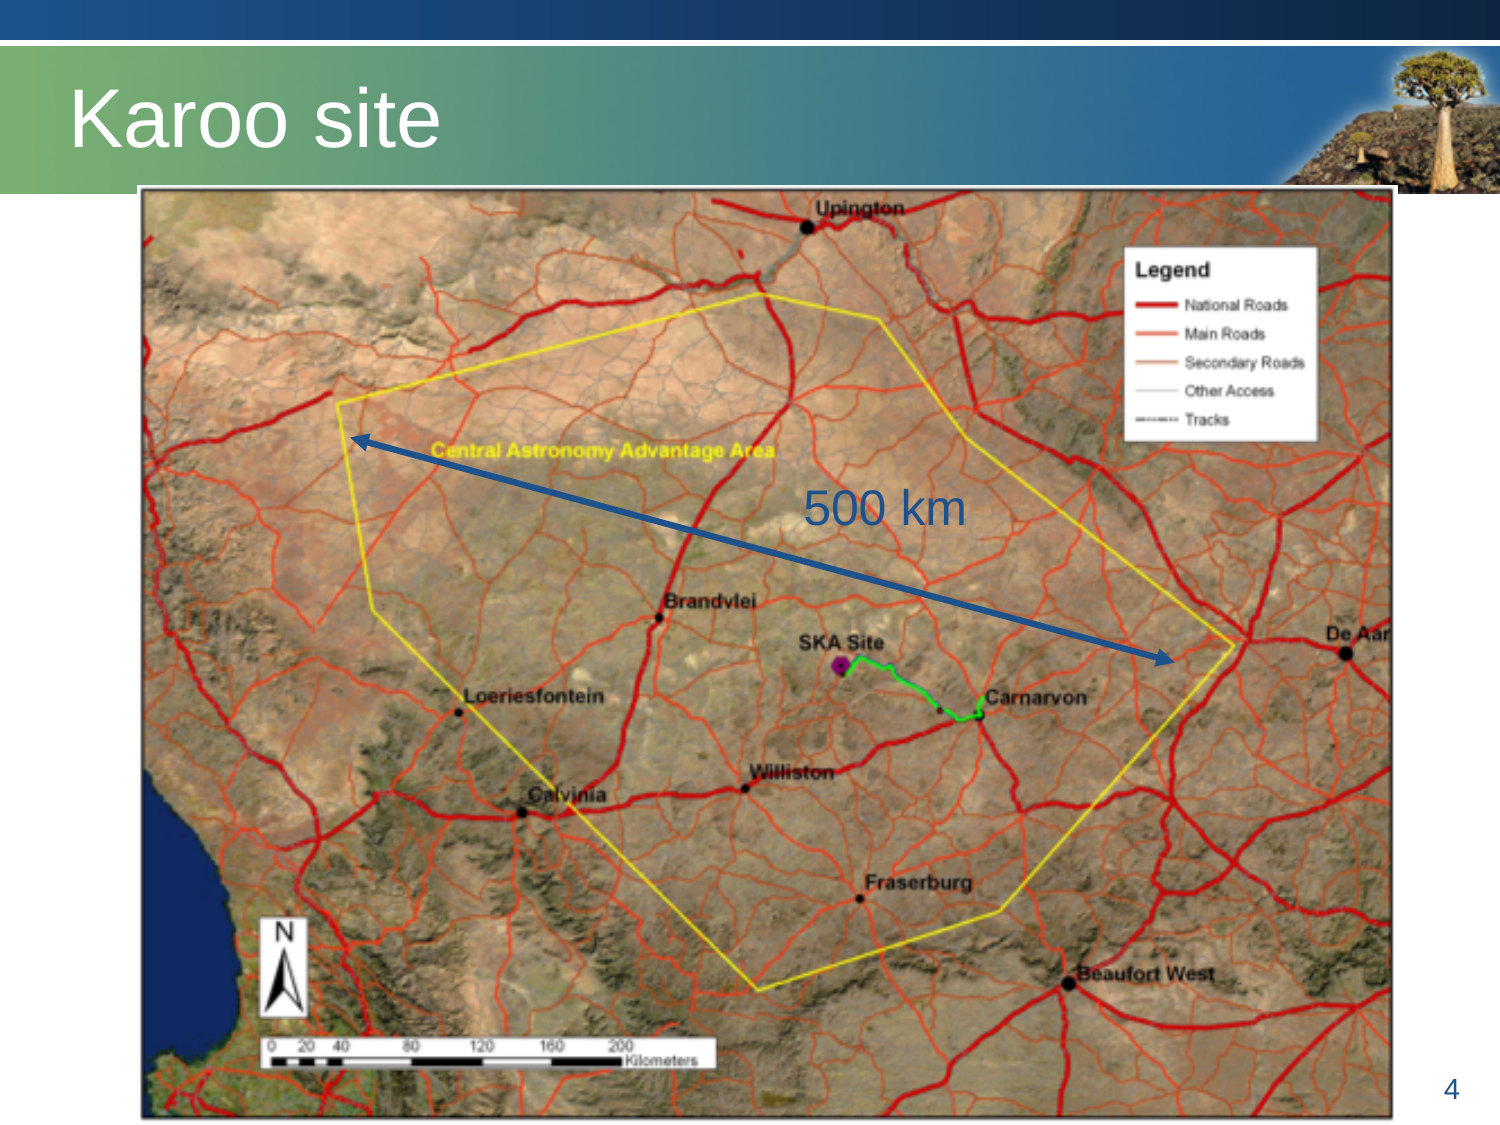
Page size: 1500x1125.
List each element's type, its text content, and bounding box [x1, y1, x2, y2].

title Karoo site [52, 42, 1141, 186]
slide_number 4 [1402, 1062, 1476, 1103]
picture [0, 46, 1500, 1125]
